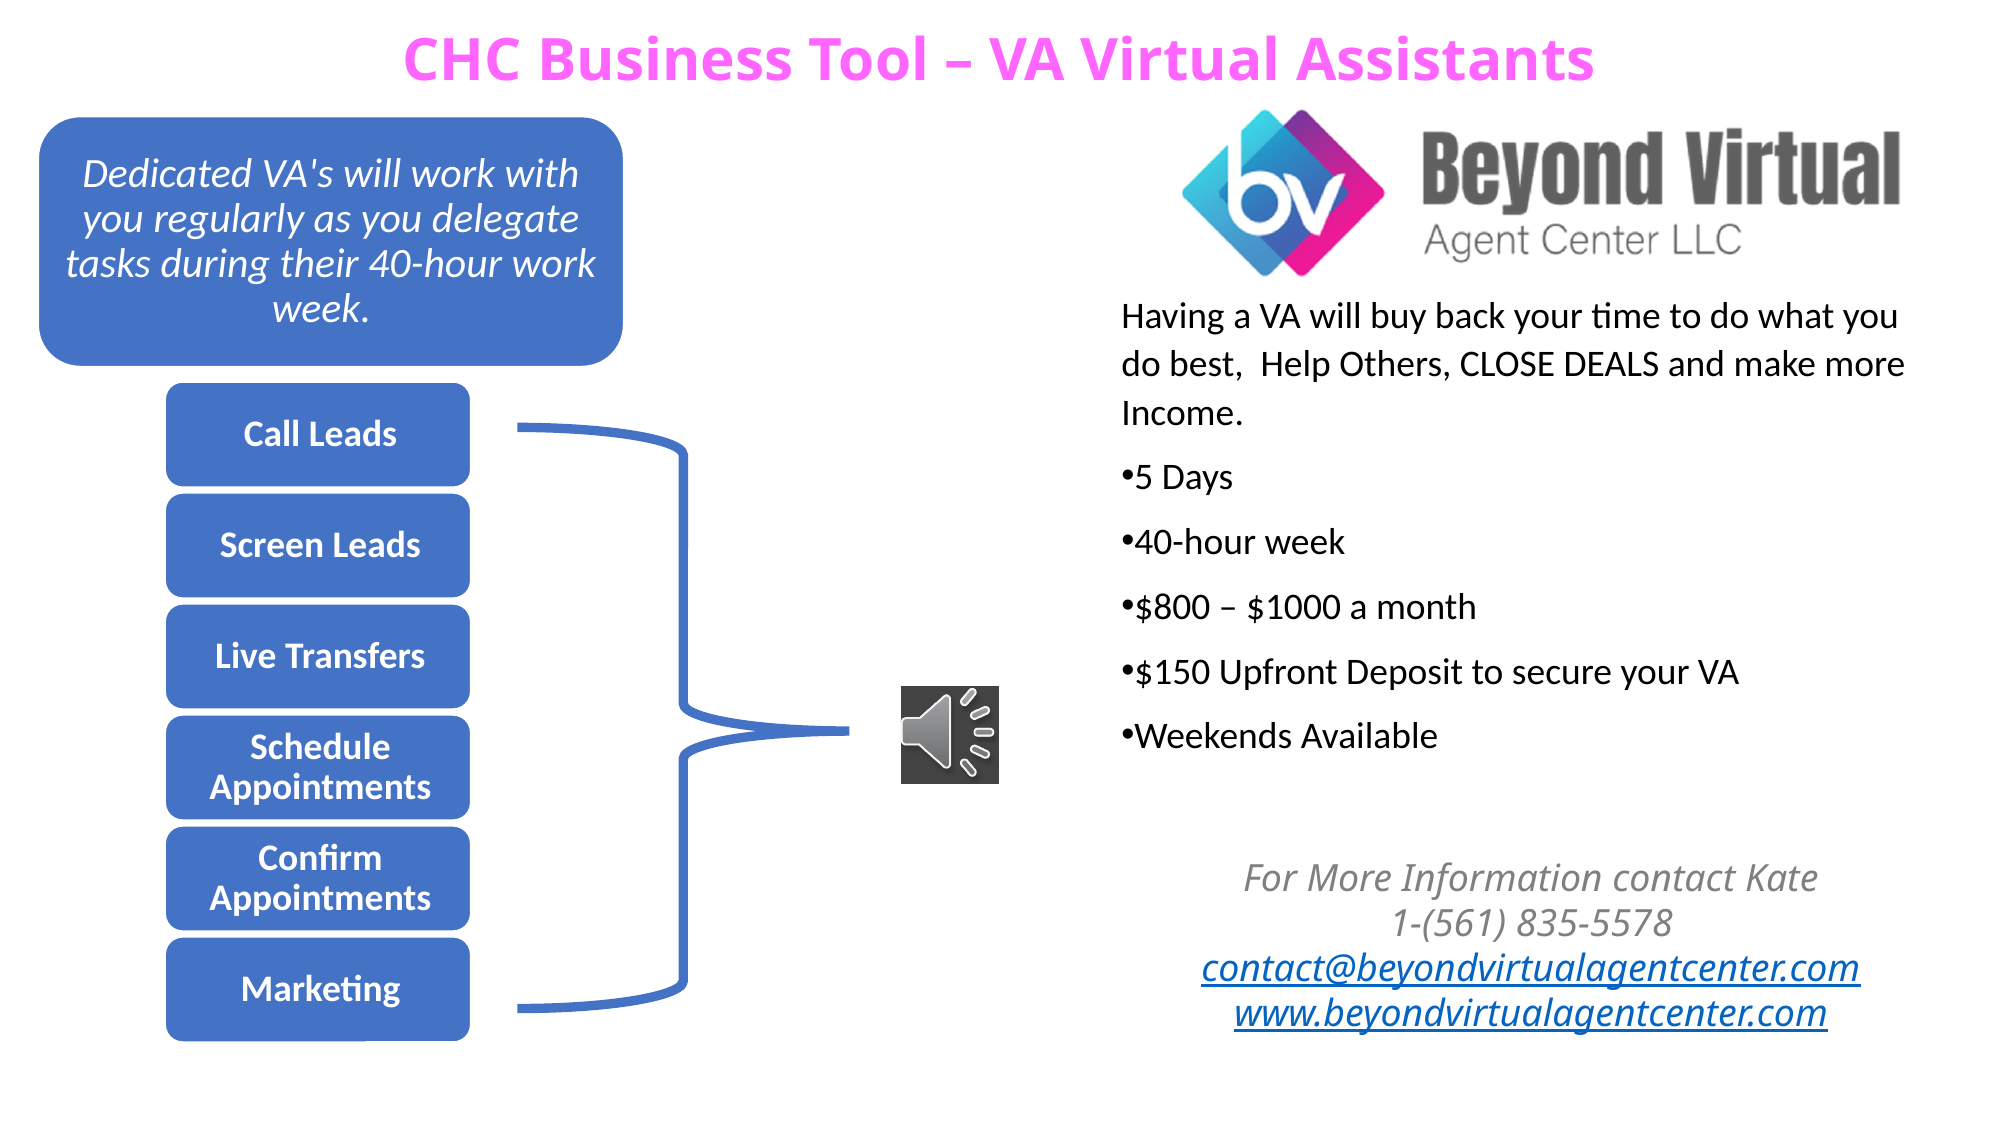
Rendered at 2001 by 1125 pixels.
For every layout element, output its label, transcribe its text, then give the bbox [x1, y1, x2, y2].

text_box For More Information contact Kate 1-(561) 835-5578 contact@beyondvirtualagentcenter.com www.beyondvirtualagentcenter.com [1162, 846, 1901, 1047]
text_box [743, 724, 850, 739]
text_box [37, 116, 624, 367]
picture [1149, 91, 1962, 306]
title CHC Business Tool – VA Virtual Assistants [137, 21, 1863, 172]
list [0, 381, 743, 1043]
picture [899, 685, 1000, 786]
list Having a VA will buy back your time to do what you do best, Help Others, CLOSE DEALS and make more Income. 5 Days 40-hour week $800 – $1000 a month $150 Upfront Deposit to secure your VA Weekends Available [1106, 280, 1957, 845]
